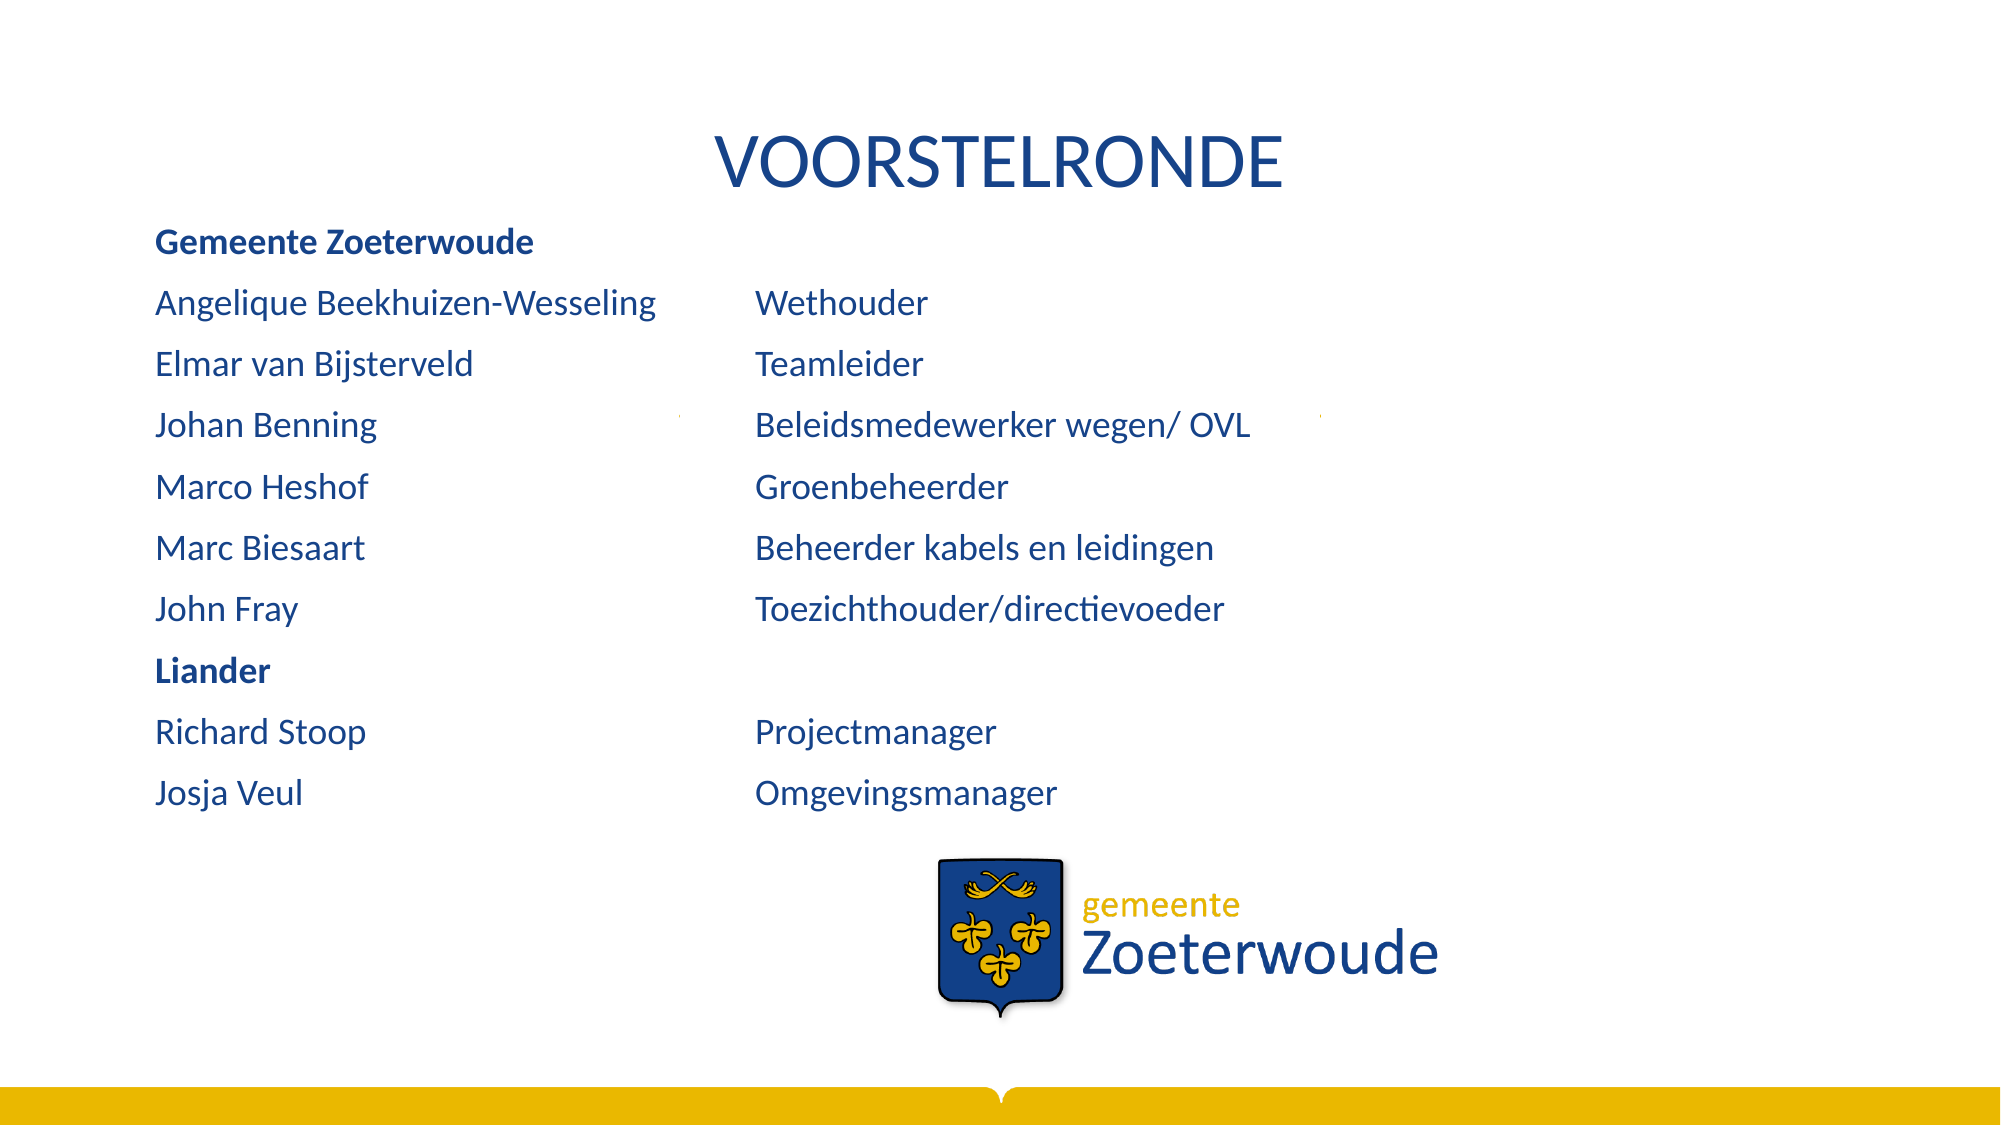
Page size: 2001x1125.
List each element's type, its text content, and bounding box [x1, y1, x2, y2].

title Voorstelronde [168, 108, 1832, 204]
picture [680, 368, 1320, 757]
subtitle Gemeente Zoeterwoude Angelique Beekhuizen-Wesseling Wethouder Elmar van Bijsterveld Teamleider Johan Benning Beleidsmedewerker wegen/ OVL Marco Heshof Groenbeheerder Marc Biesaart Beheerder kabels en leidingen John Fray Toezichthouder/directievoeder Liander Richard Stoop Projectmanager Josja Veul Omgevingsmanager [155, 221, 1832, 861]
picture [927, 861, 1447, 1028]
picture [0, 1072, 2001, 1125]
